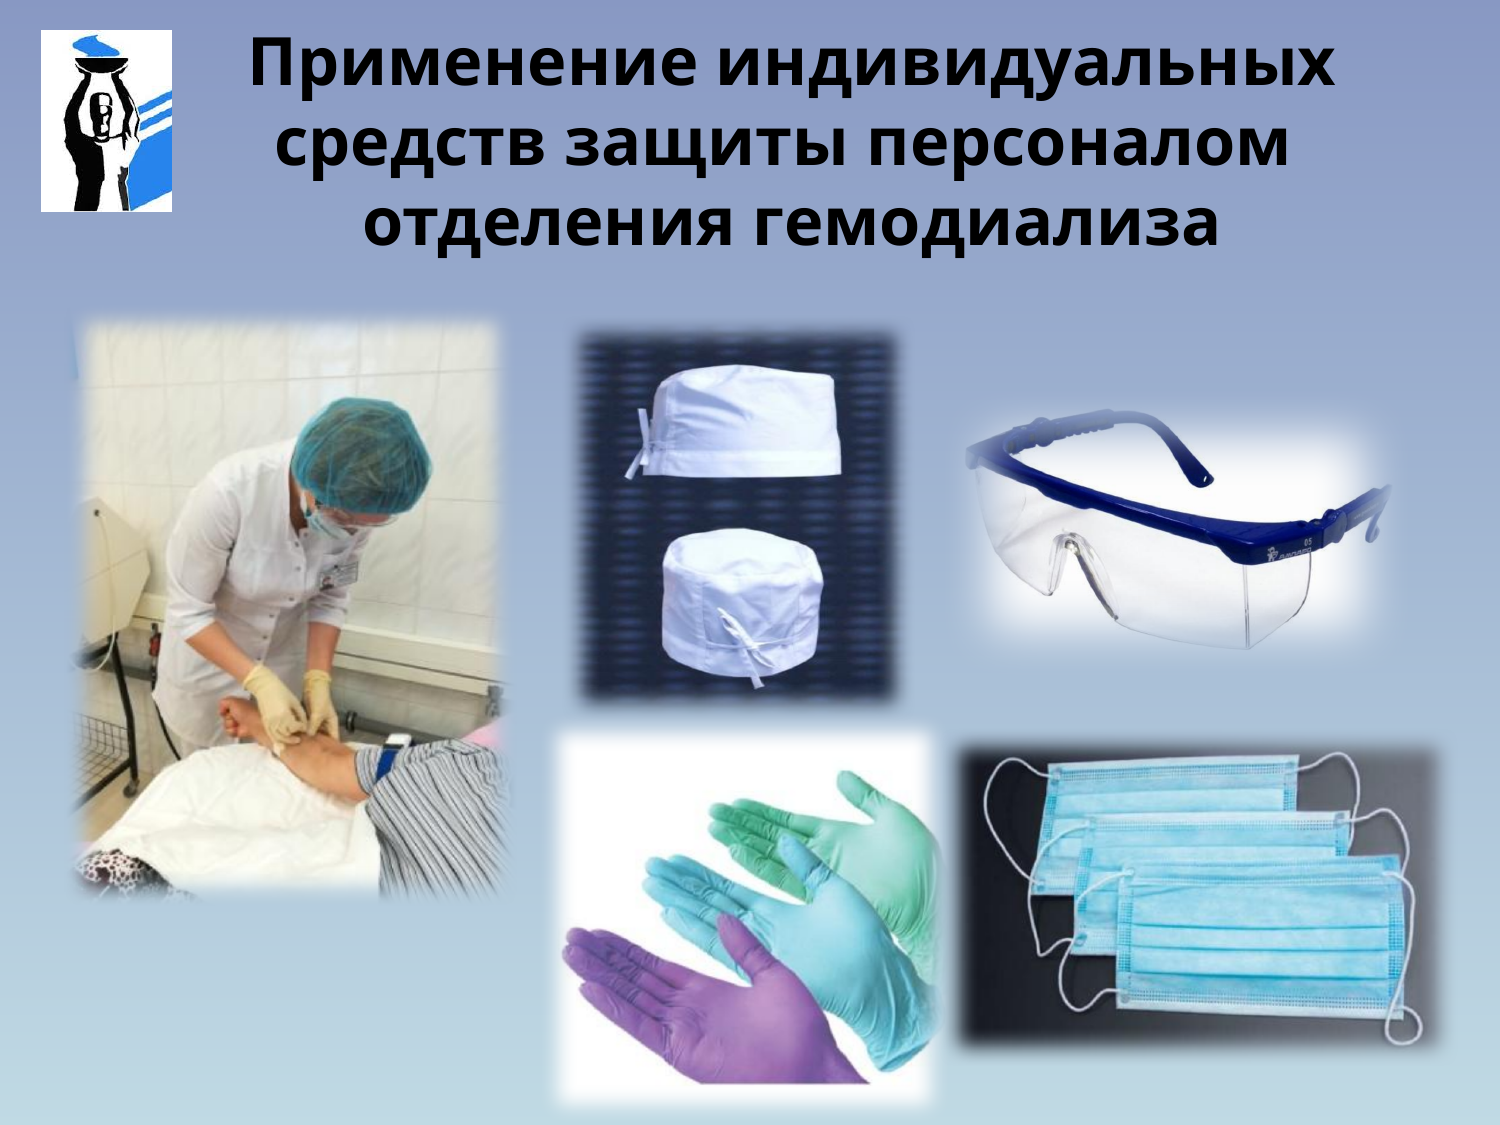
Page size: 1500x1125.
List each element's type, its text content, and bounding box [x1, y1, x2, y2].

picture [938, 385, 1414, 681]
picture [64, 302, 517, 906]
picture [40, 30, 172, 212]
title Применение индивидуальных средств защиты персоналом отделения гемодиализа [198, 45, 1425, 233]
picture [537, 314, 1459, 1125]
